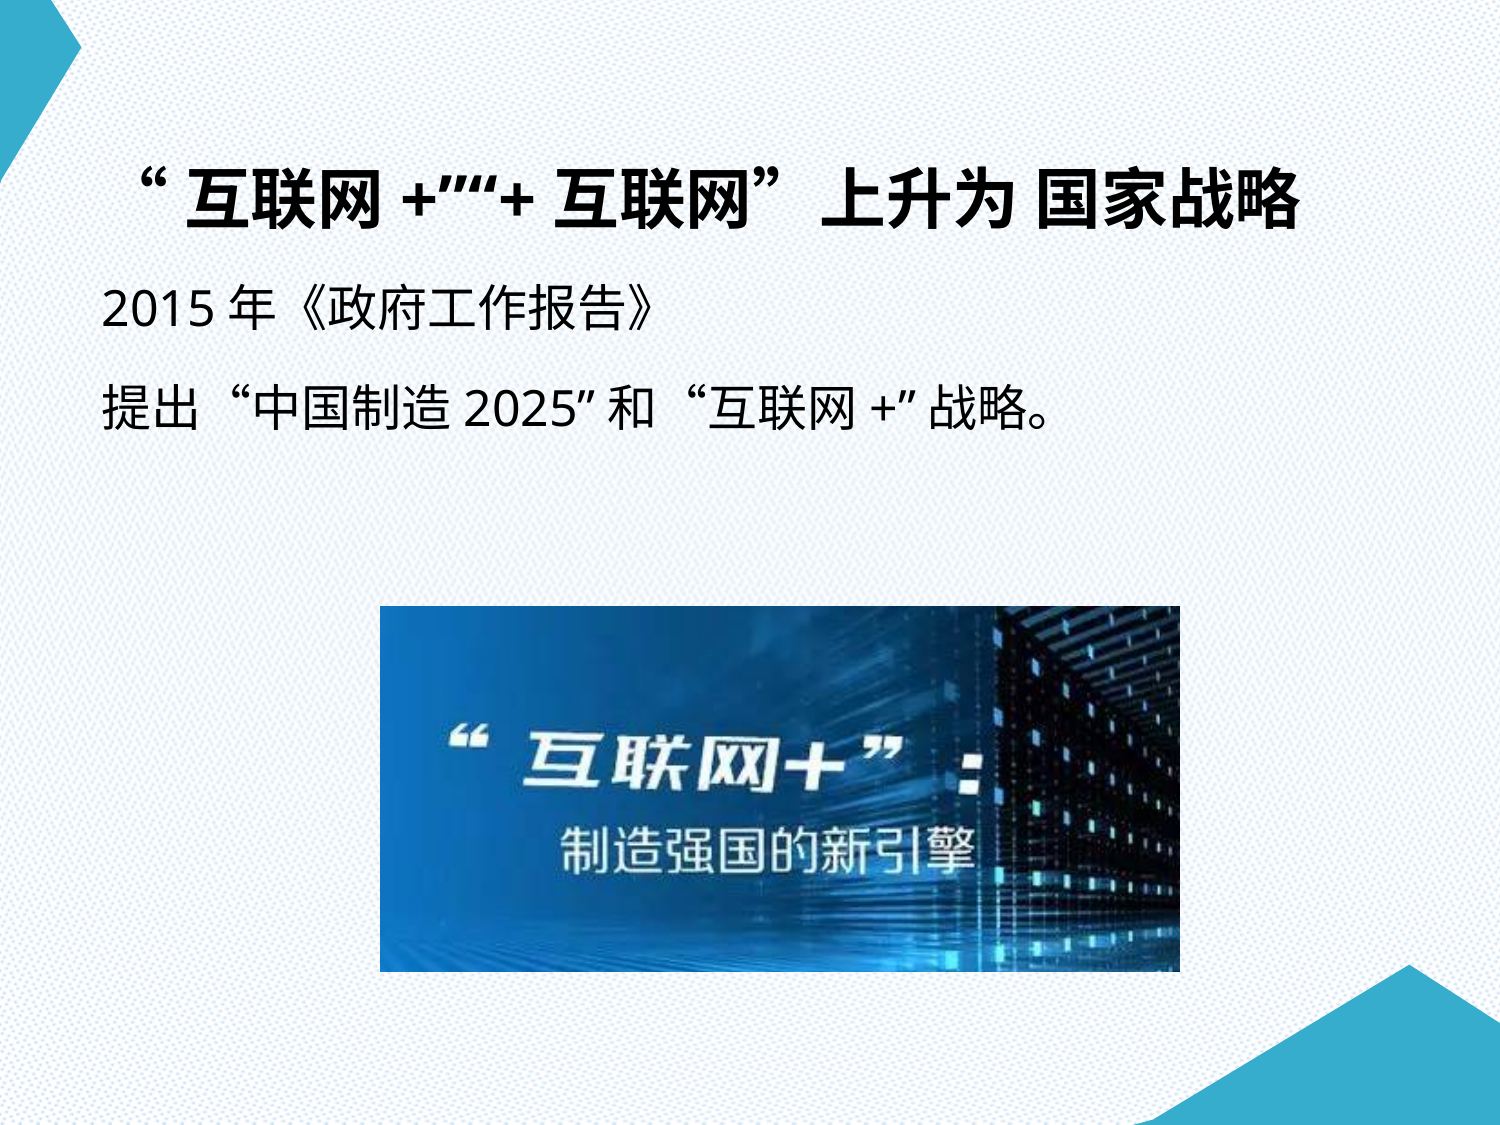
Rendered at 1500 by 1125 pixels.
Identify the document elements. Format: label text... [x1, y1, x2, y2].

text_box “互联网+”“+互联网”上升为 国家战略 2015年《政府工作报告》 提出“中国制造2025”和“互联网+”战略。 [86, 149, 1418, 255]
picture [0, 0, 1500, 1125]
